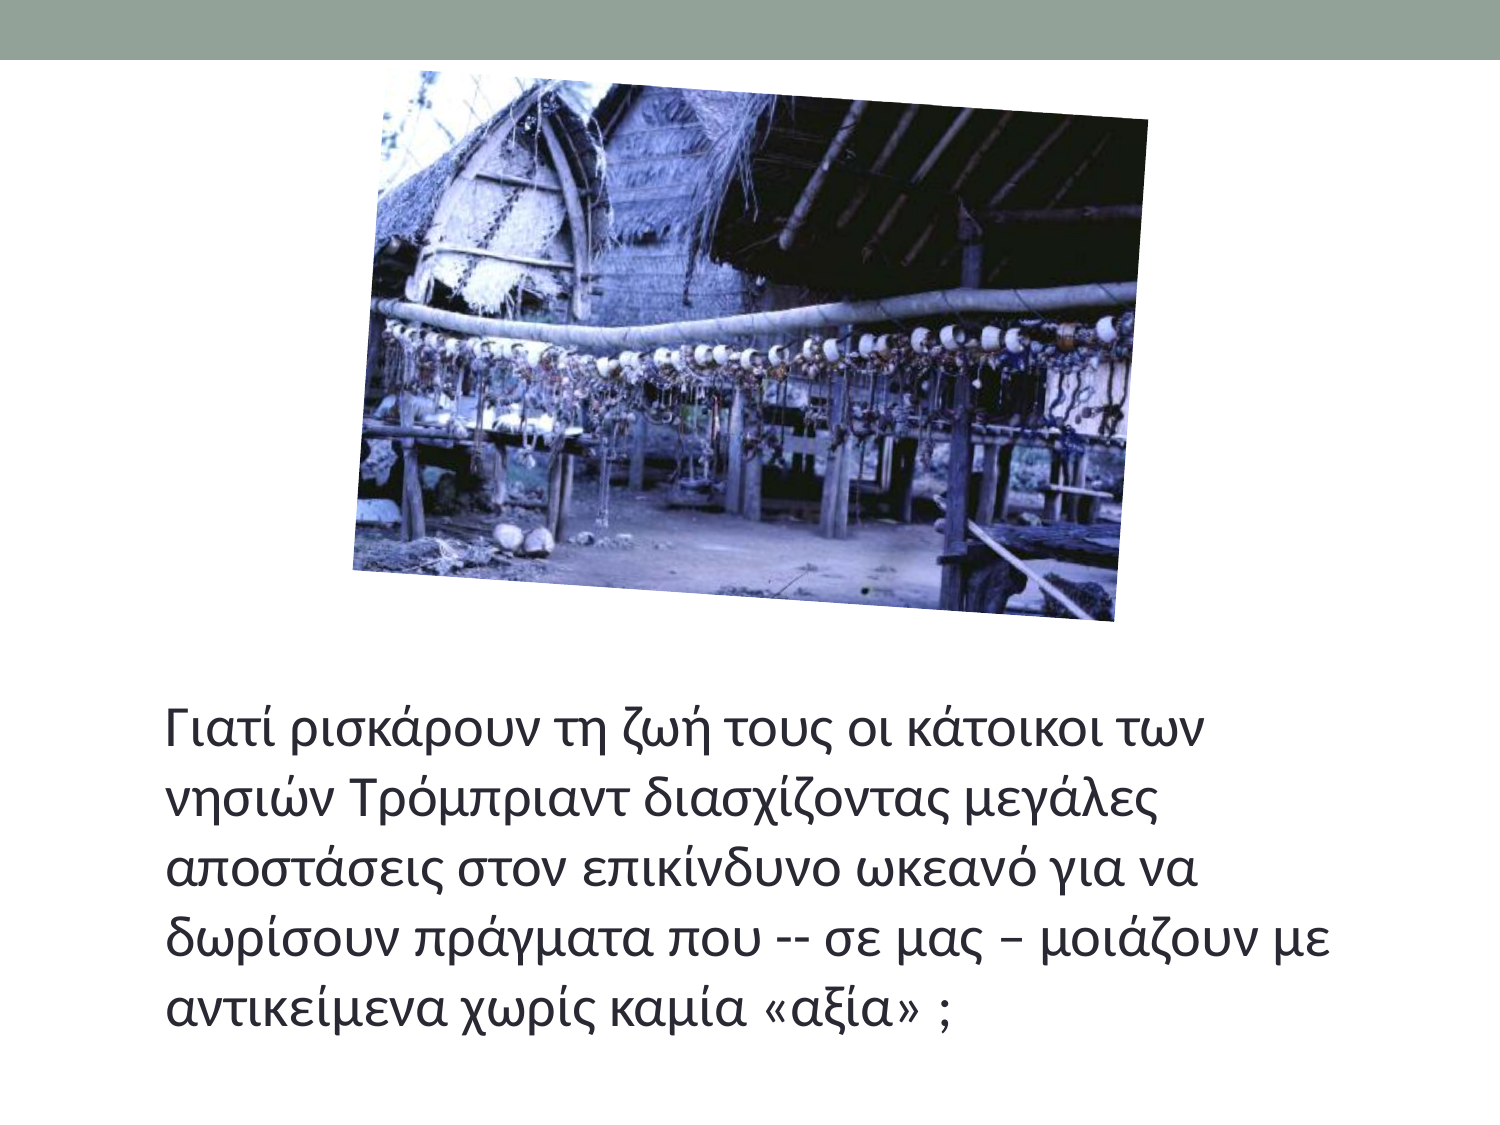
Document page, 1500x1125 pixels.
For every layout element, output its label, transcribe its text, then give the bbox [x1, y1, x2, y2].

picture [352, 69, 1149, 622]
list Γιατί ρισκάρουν τη ζωή τους οι κάτοικοι των νησιών Τρόμπριαντ διασχίζοντας μεγάλες αποστάσεις στον επικίνδυνο ωκεανό για να δωρίσουν πράγματα που -- σε μας – μοιάζουν με αντικείμενα χωρίς καμία «αξία» ; [150, 680, 1350, 971]
